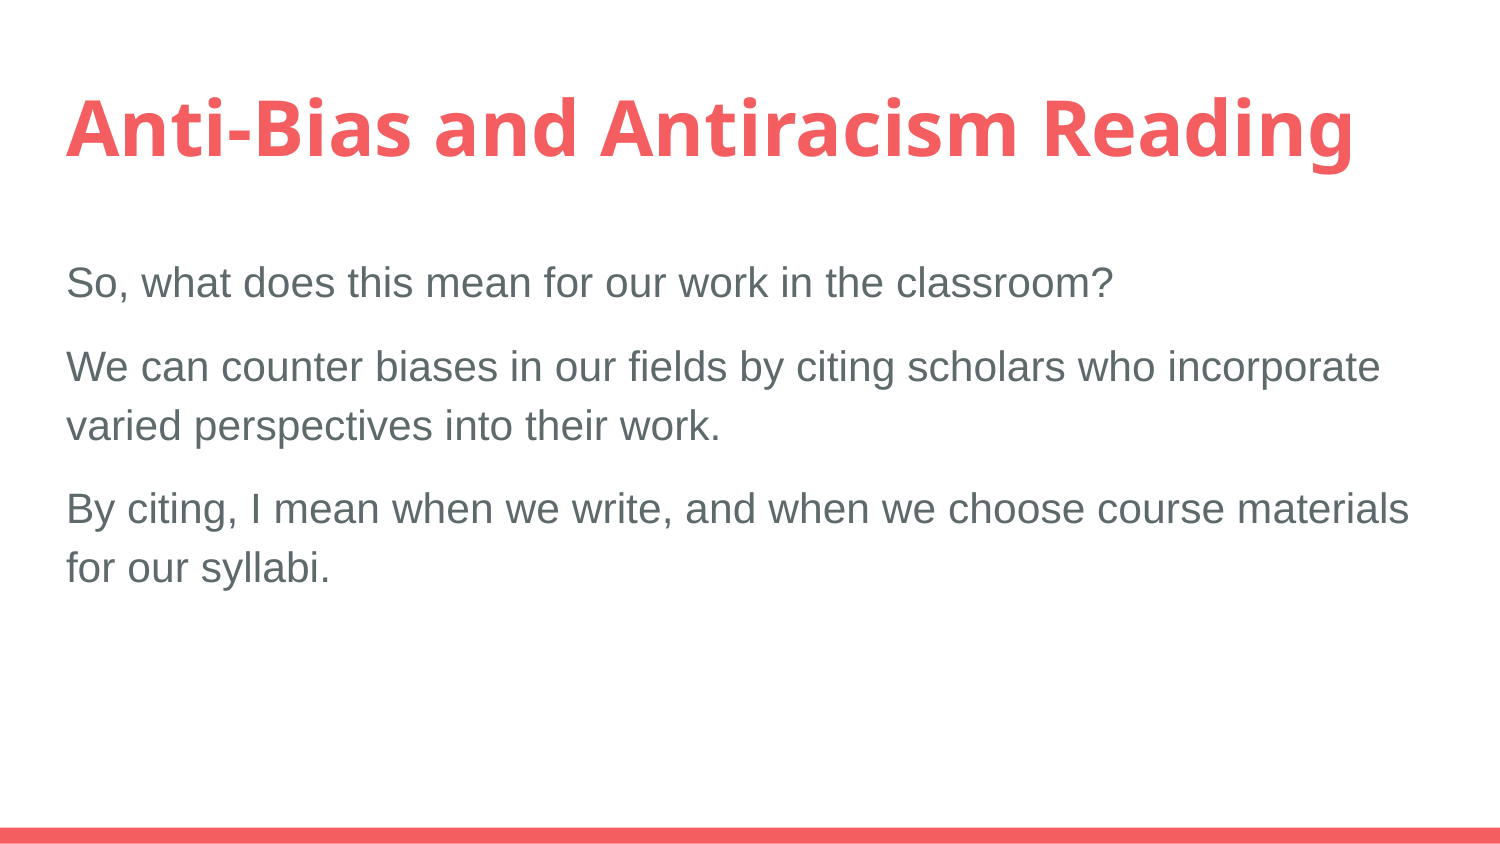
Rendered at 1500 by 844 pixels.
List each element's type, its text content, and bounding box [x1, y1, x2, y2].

title Anti-Bias and Antiracism Reading [51, 64, 1449, 167]
list So, what does this mean for our work in the classroom? We can counter biases in our fields by citing scholars who incorporate varied perspectives into their work. By citing, I mean when we write, and when we choose course materials for our syllabi. [51, 232, 1449, 844]
